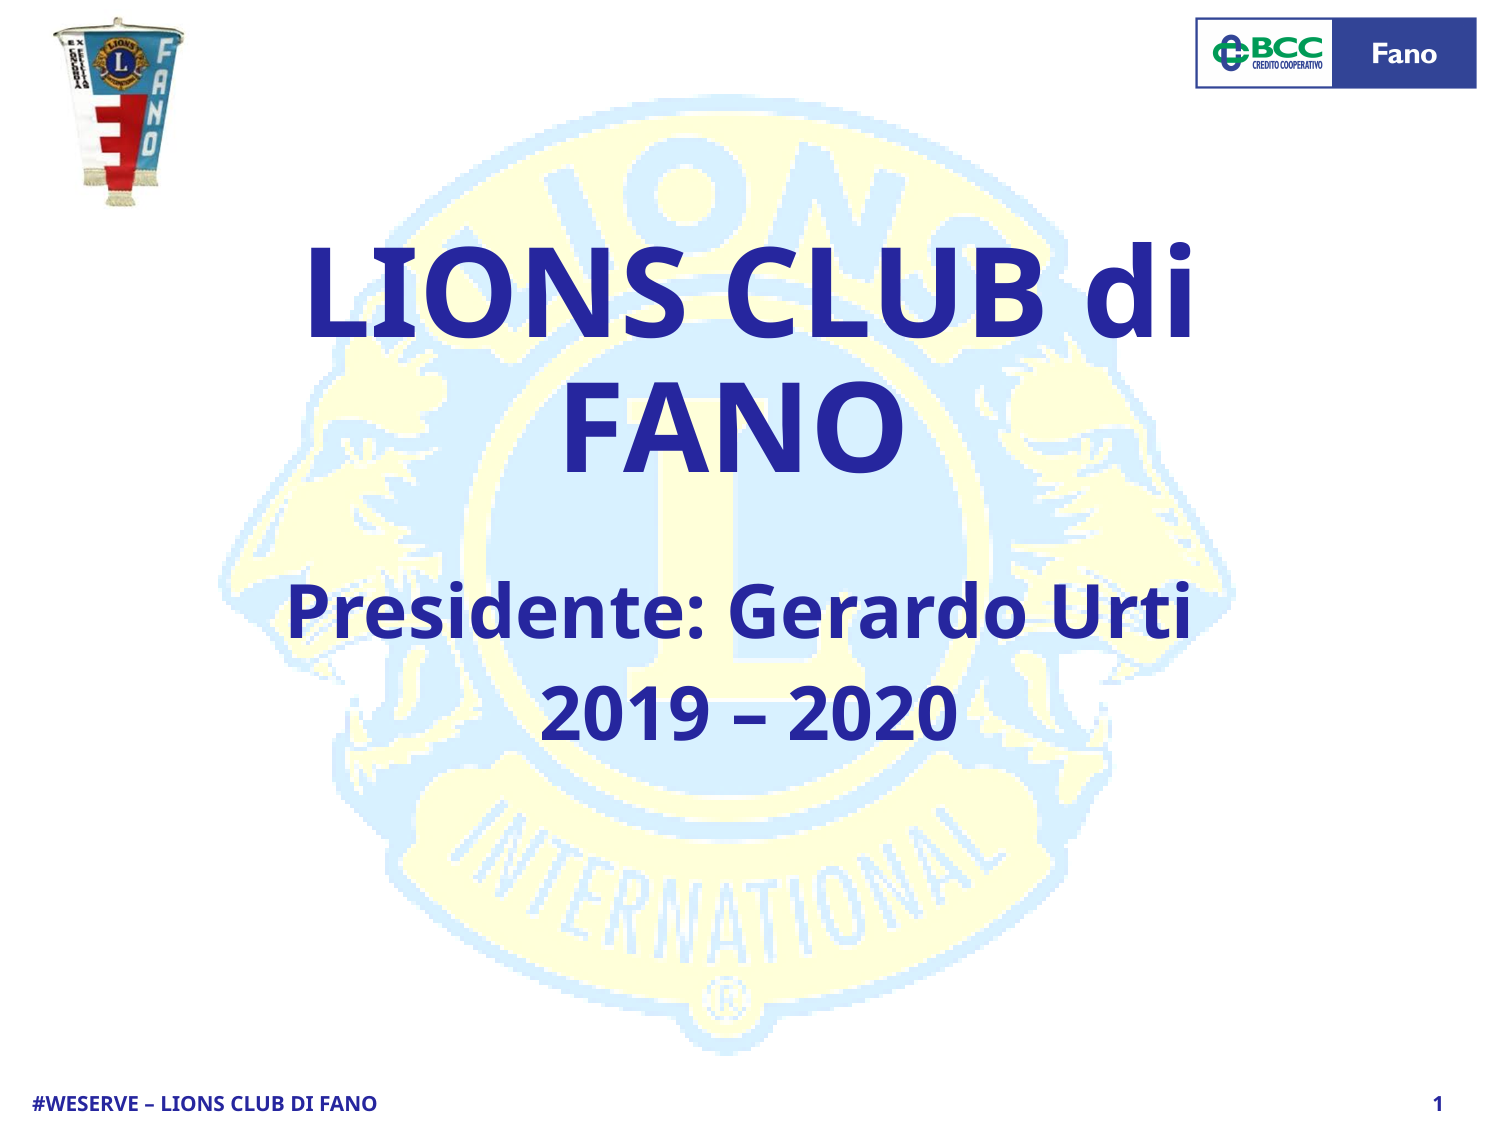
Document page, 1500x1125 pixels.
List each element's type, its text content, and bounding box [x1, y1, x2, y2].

title LIONS CLUB di FANO [112, 266, 1388, 507]
picture [1195, 17, 1477, 89]
footer #WESERVE – LIONS CLUB DI FANO [17, 1087, 524, 1122]
slide_number 1 [1121, 1087, 1459, 1123]
subtitle Presidente: Gerardo Urti 2019 – 2020 [187, 565, 1313, 967]
picture [17, 9, 219, 210]
